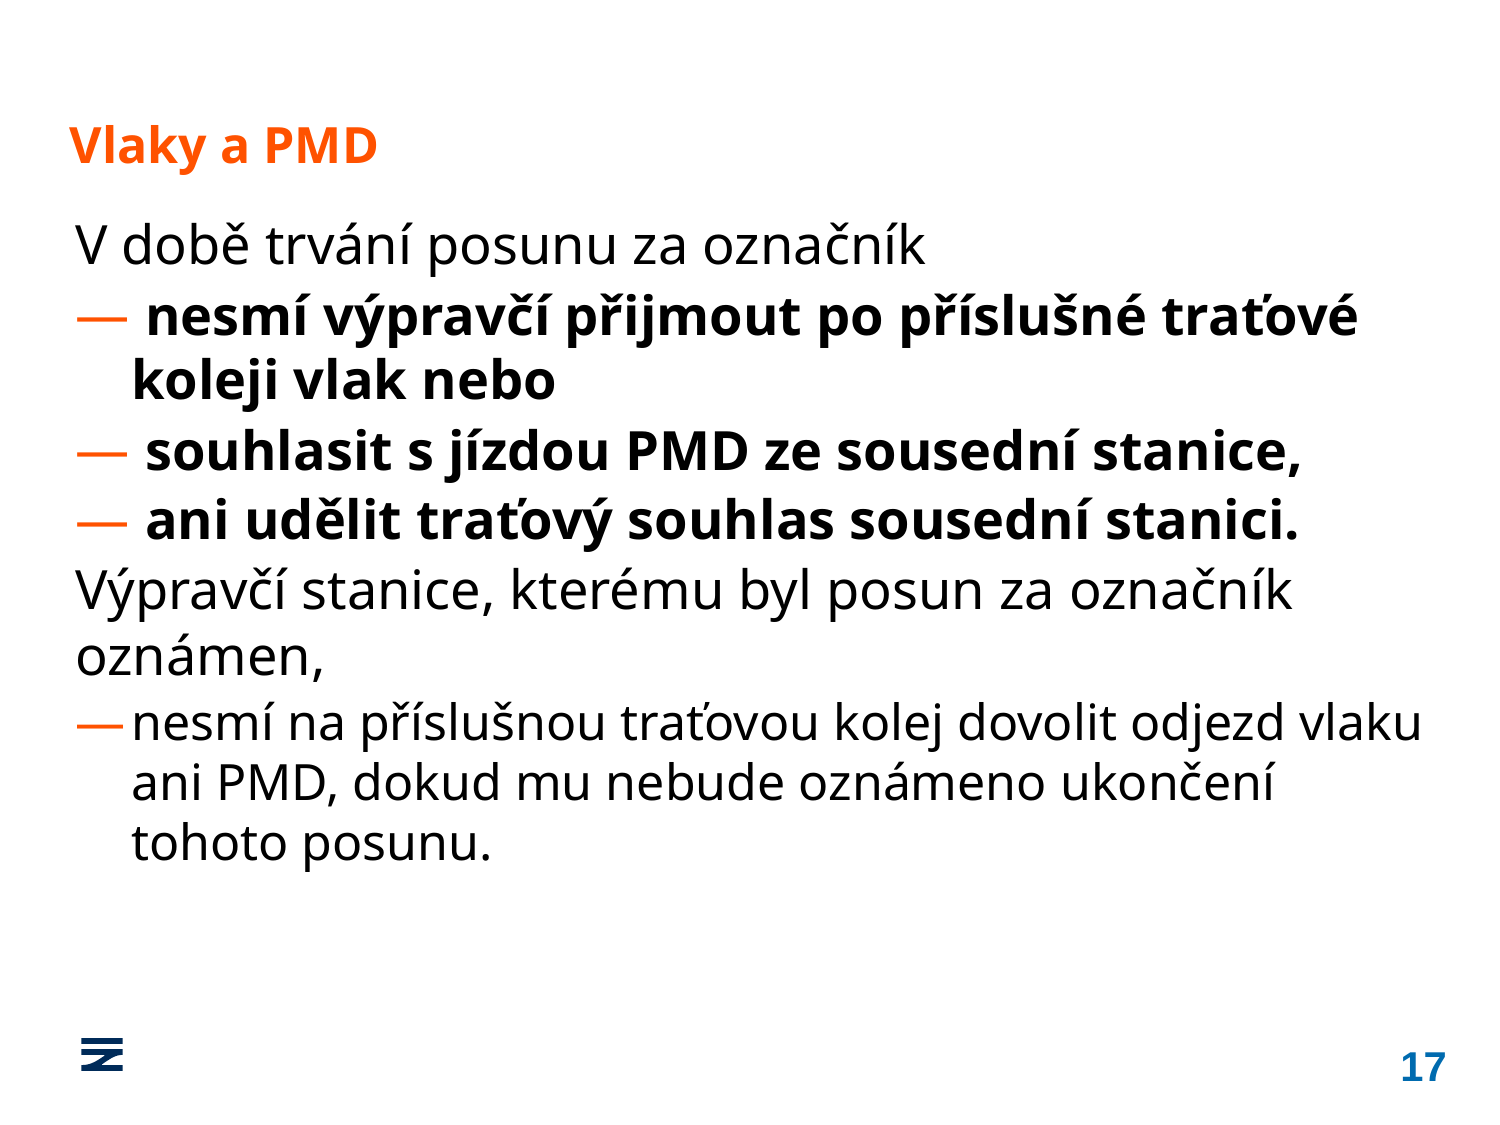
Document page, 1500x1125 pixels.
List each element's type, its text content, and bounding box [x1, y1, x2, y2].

list V době trvání posunu za označník nesmí výpravčí přijmout po příslušné traťové koleji vlak nebo souhlasit s jízdou PMD ze sousední stanice, ani udělit traťový souhlas sousední stanici. Výpravčí stanice, kterému byl posun za označník oznámen, nesmí na příslušnou traťovou kolej dovolit odjezd vlaku ani PMD, dokud mu nebude oznámeno ukončení tohoto posunu. [75, 210, 1425, 1005]
list Vlaky a PMD [69, 113, 1436, 197]
slide_number 17 [1096, 1034, 1447, 1095]
